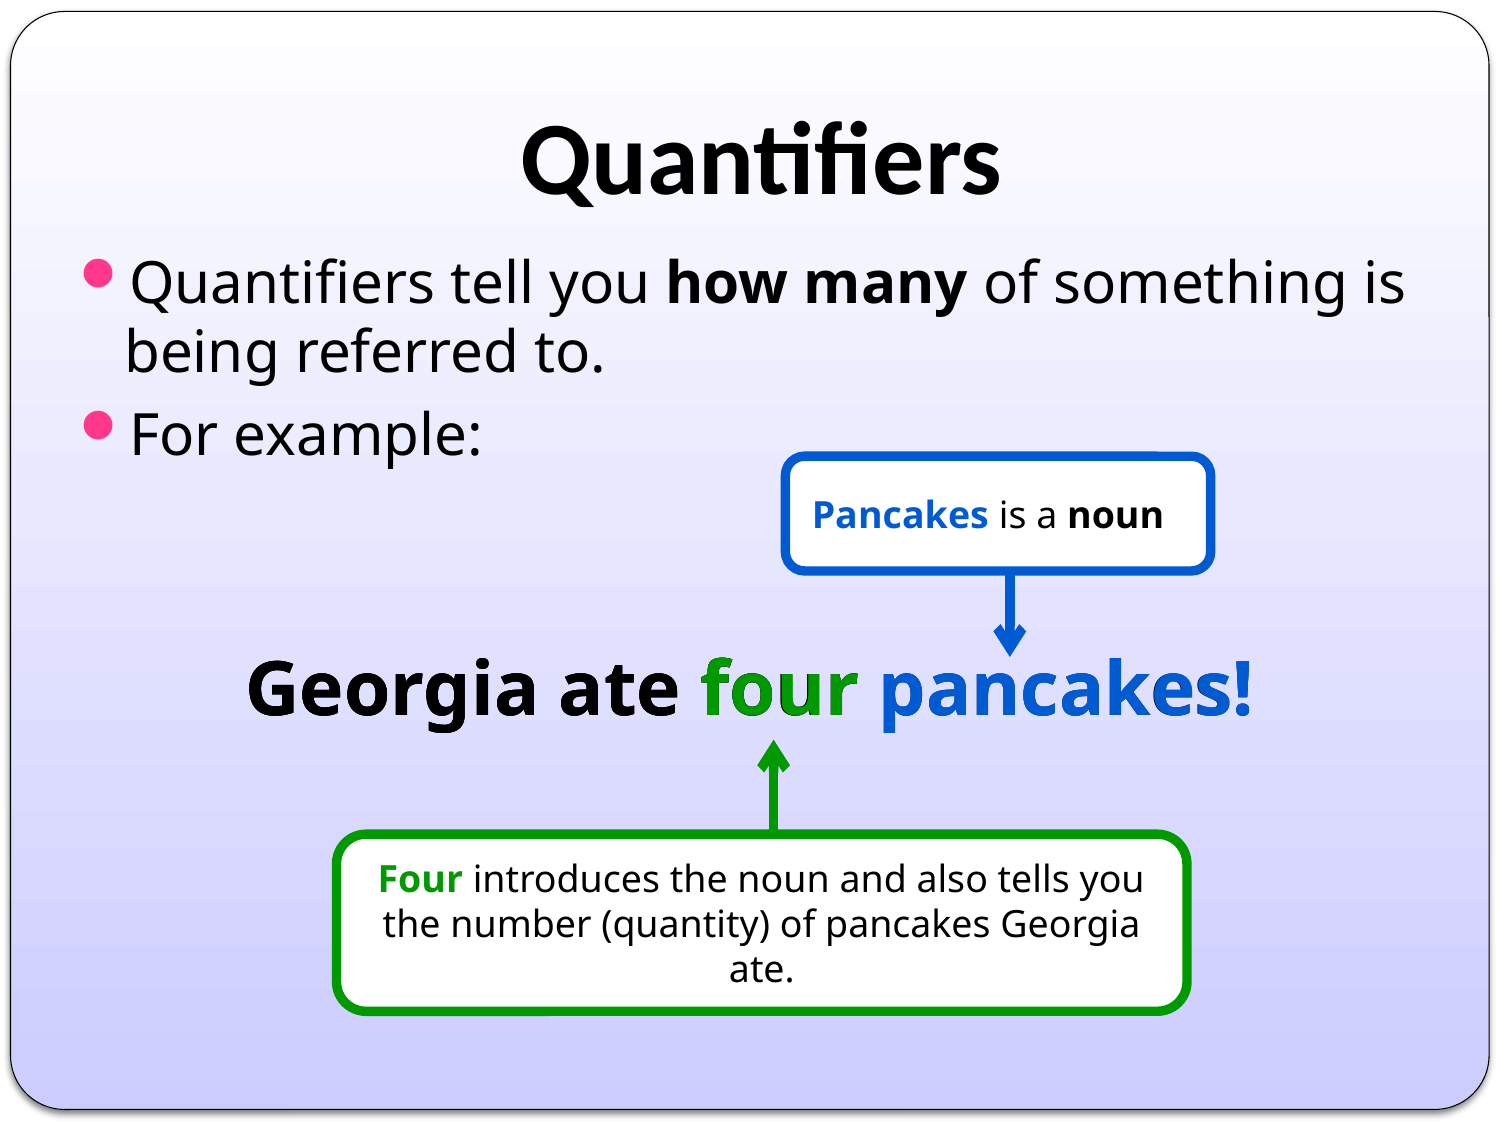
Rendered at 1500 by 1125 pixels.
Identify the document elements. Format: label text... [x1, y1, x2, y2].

title Quantifiers [100, 42, 1423, 231]
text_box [785, 455, 1211, 658]
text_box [336, 739, 1188, 1012]
text_box Georgia ate four pancakes! [231, 633, 1269, 739]
list Quantifiers tell you how many of something is being referred to. For example: [64, 237, 1425, 492]
